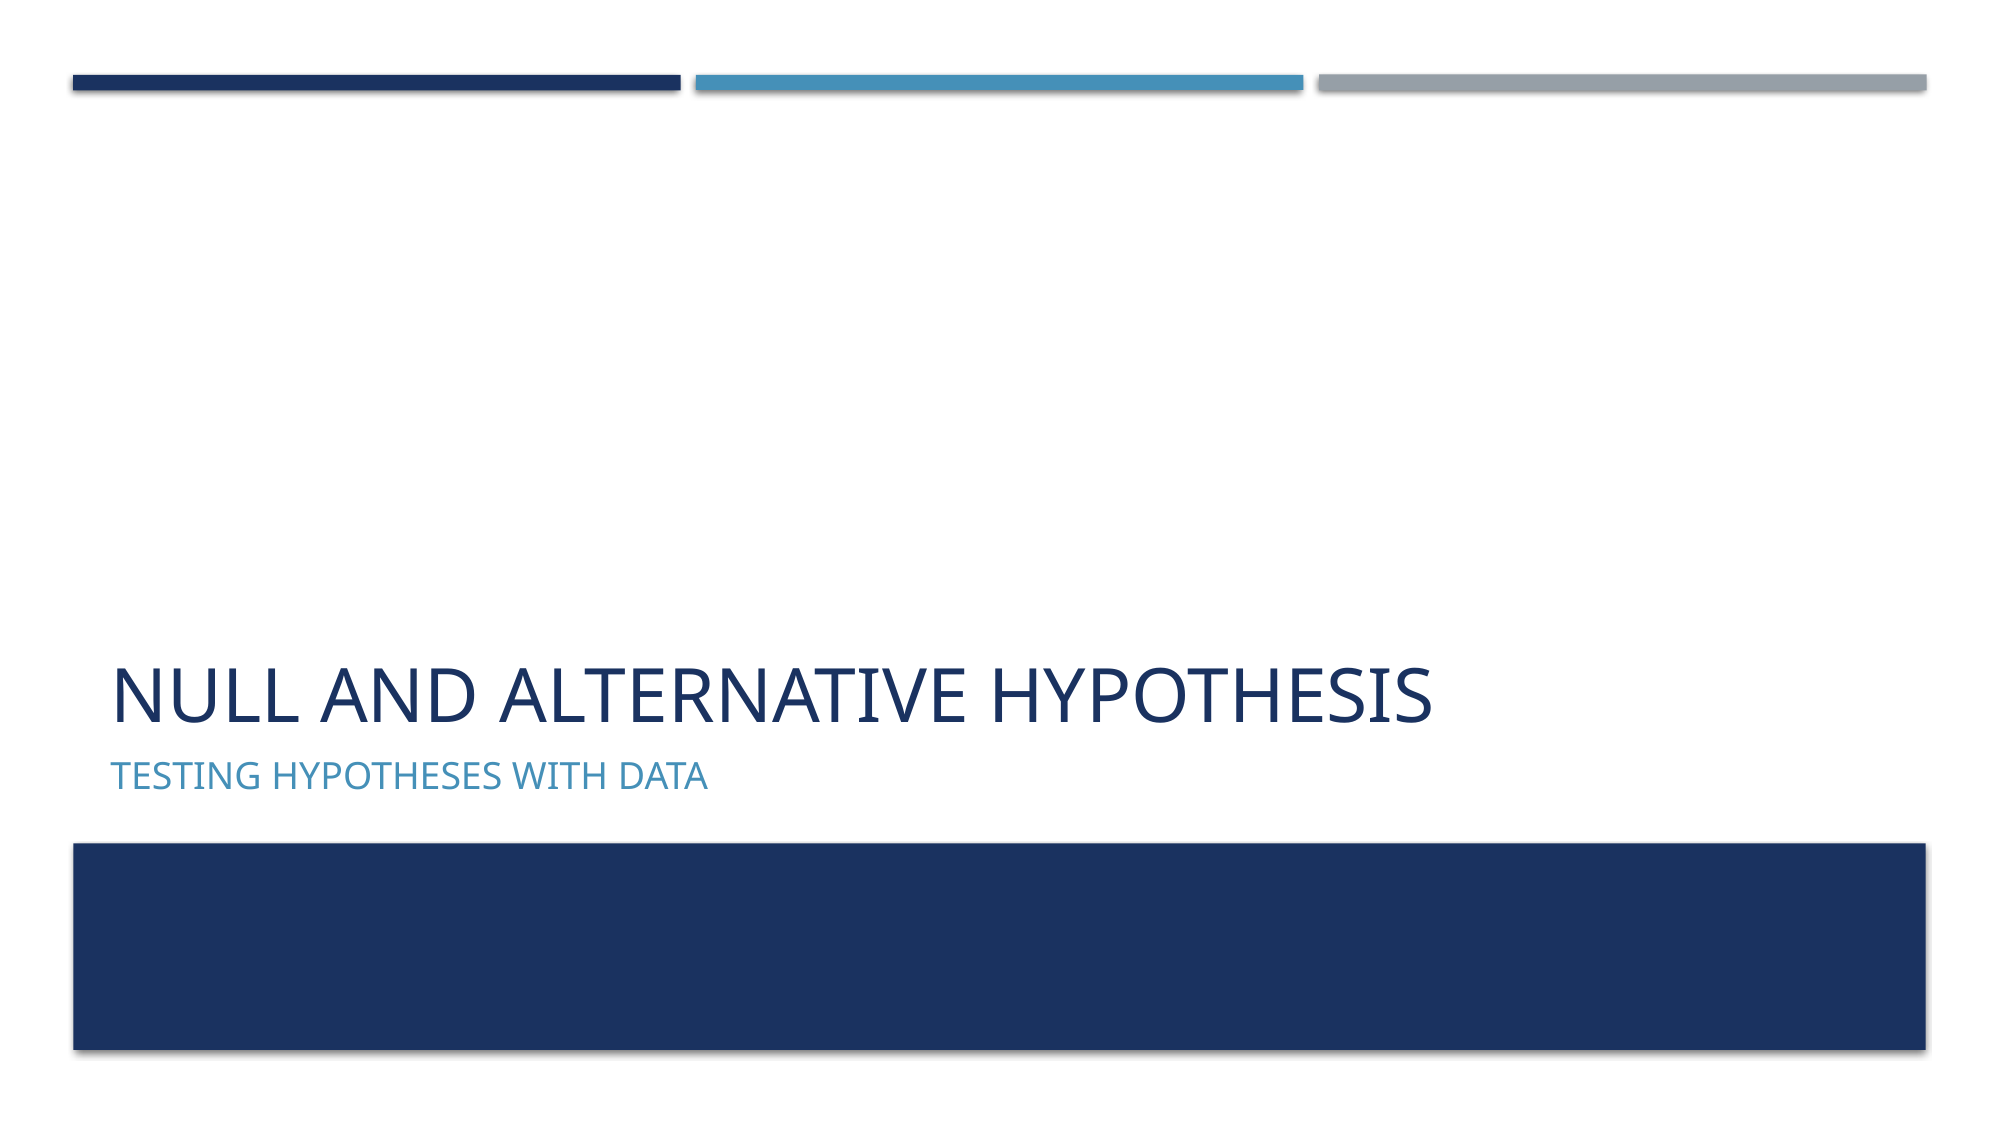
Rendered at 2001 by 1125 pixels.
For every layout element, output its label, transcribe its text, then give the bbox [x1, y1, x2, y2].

title Null and Alternative hypothesis [95, 499, 1905, 744]
list Testing Hypotheses with Data [95, 744, 1905, 844]
